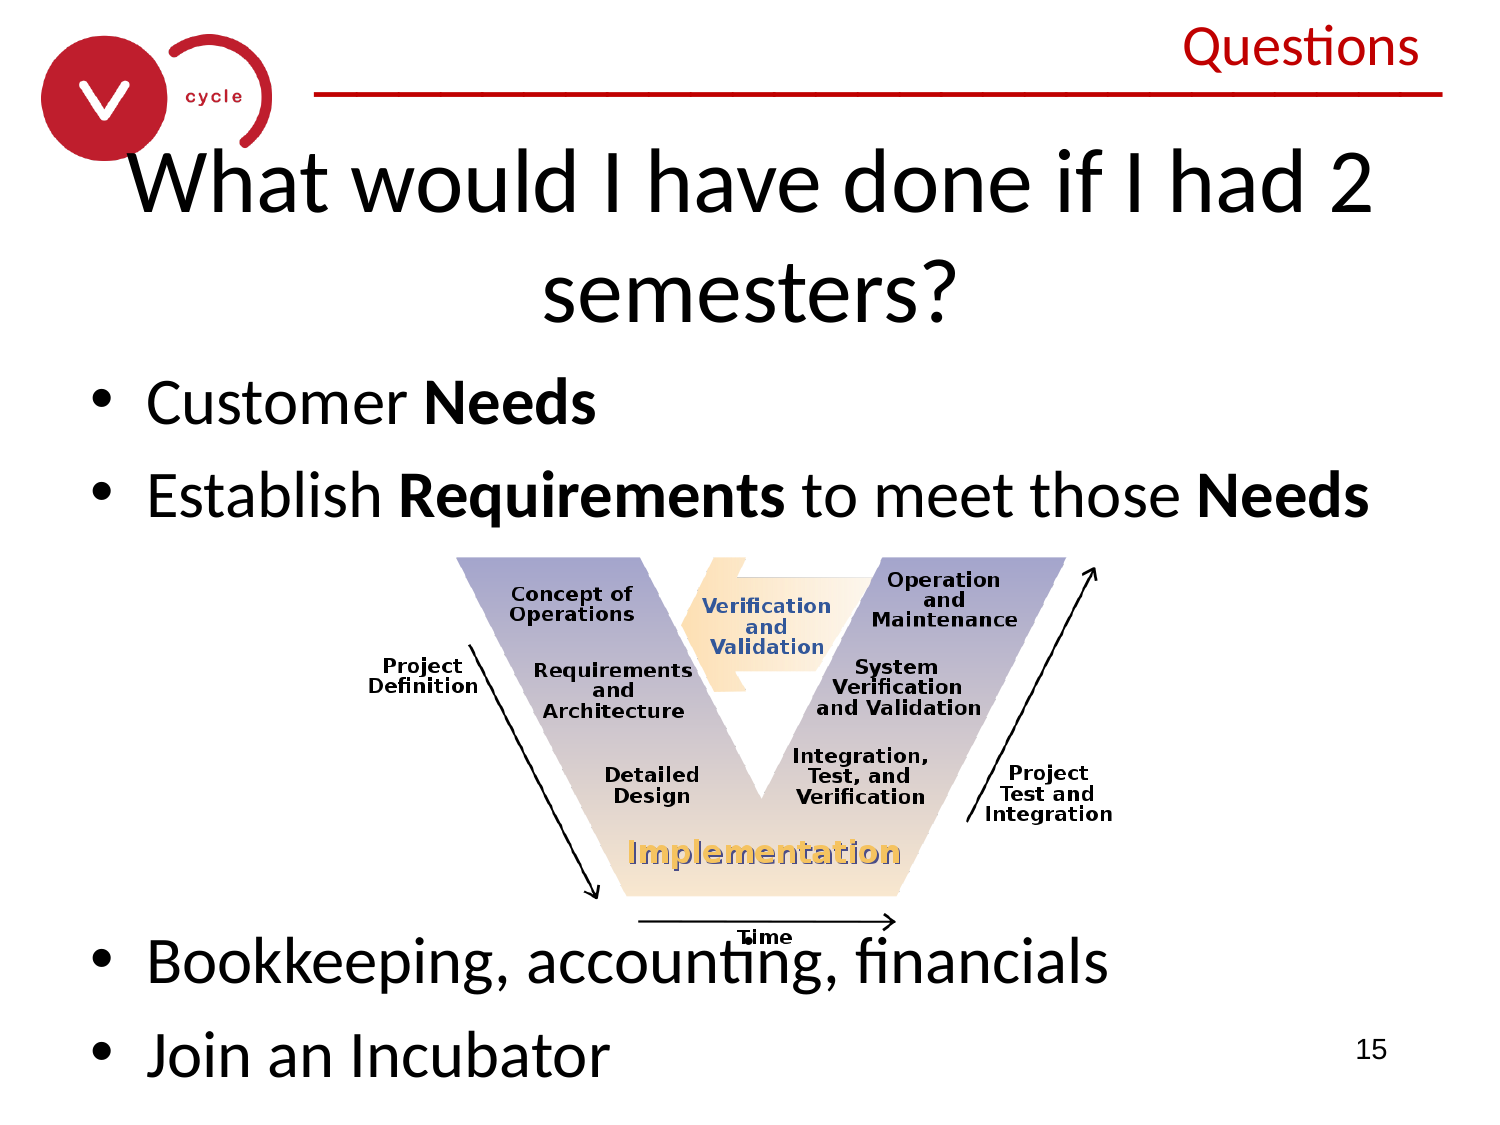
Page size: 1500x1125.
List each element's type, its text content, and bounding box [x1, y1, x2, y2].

list Questions [301, 0, 1436, 79]
picture [359, 538, 1121, 962]
list Customer Needs Establish Requirements to meet those Needs Bookkeeping, accounting, financials Join an Incubator [75, 349, 1425, 985]
slide_number 15 [1340, 1023, 1425, 1103]
picture [41, 34, 272, 161]
title What would I have done if I had 2 semesters? [76, 113, 1427, 242]
